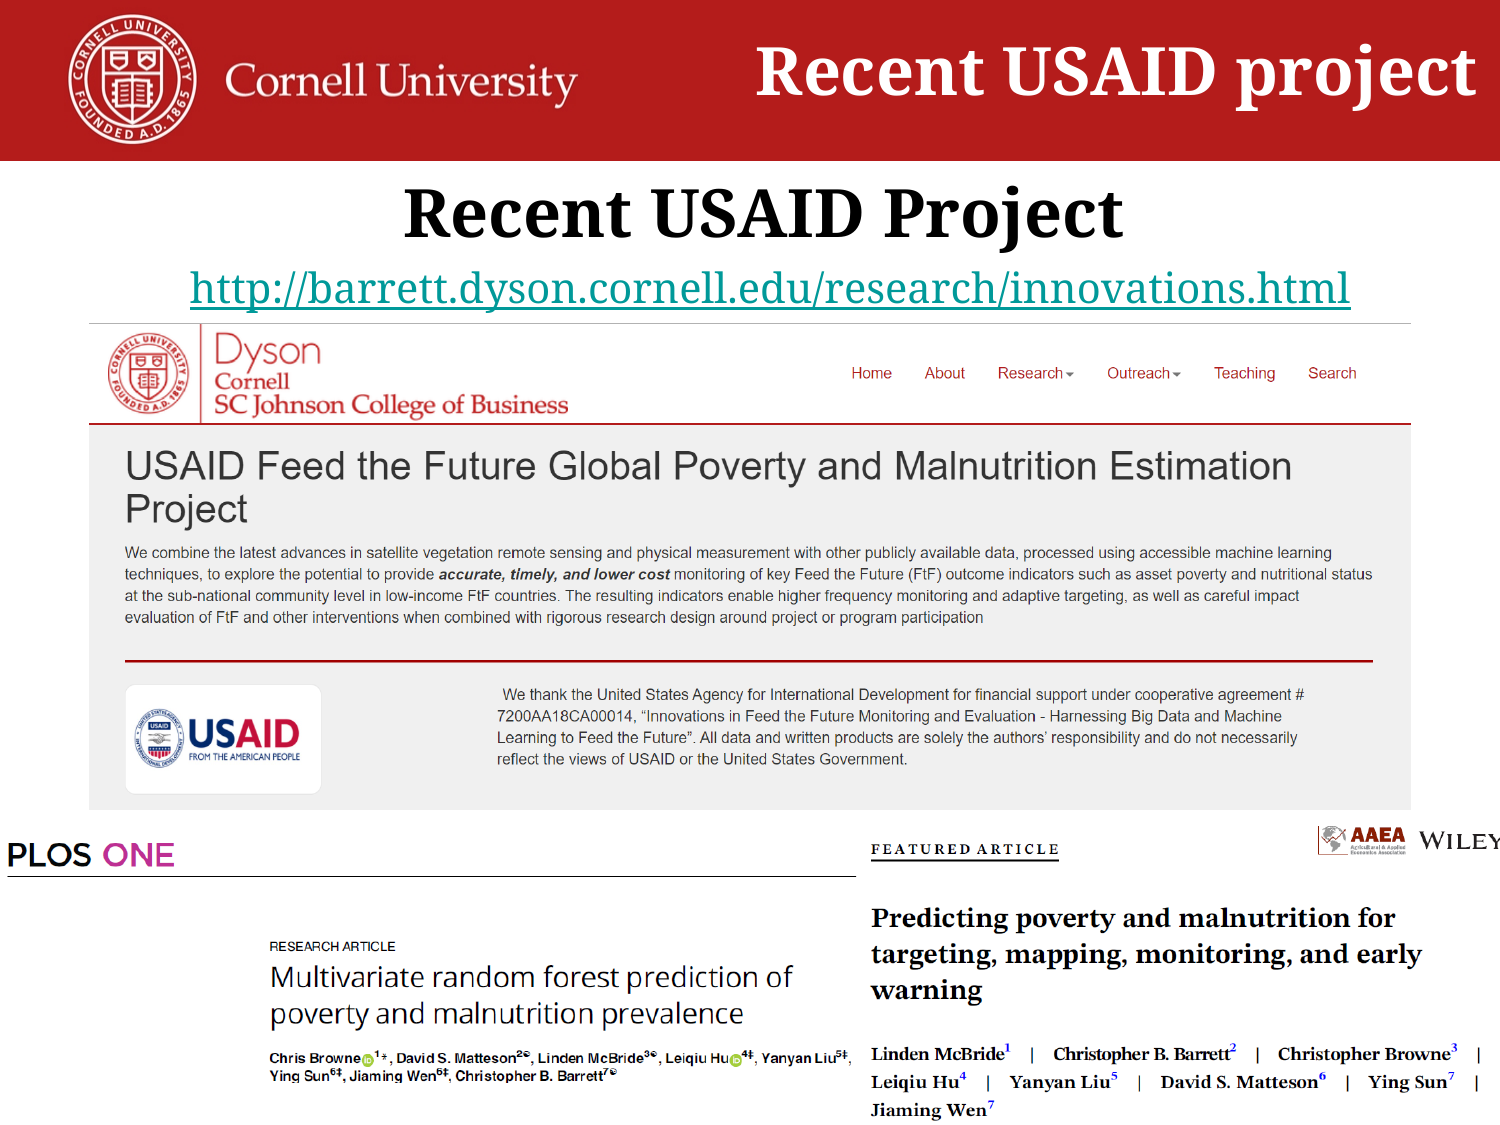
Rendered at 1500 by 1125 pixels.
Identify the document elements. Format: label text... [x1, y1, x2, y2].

title Recent USAID Project [116, 169, 1412, 271]
picture [0, 0, 1500, 162]
picture [0, 826, 1500, 1125]
picture [88, 322, 1412, 810]
text_box http://barrett.dyson.cornell.edu/research/innovations.html [174, 246, 1383, 321]
